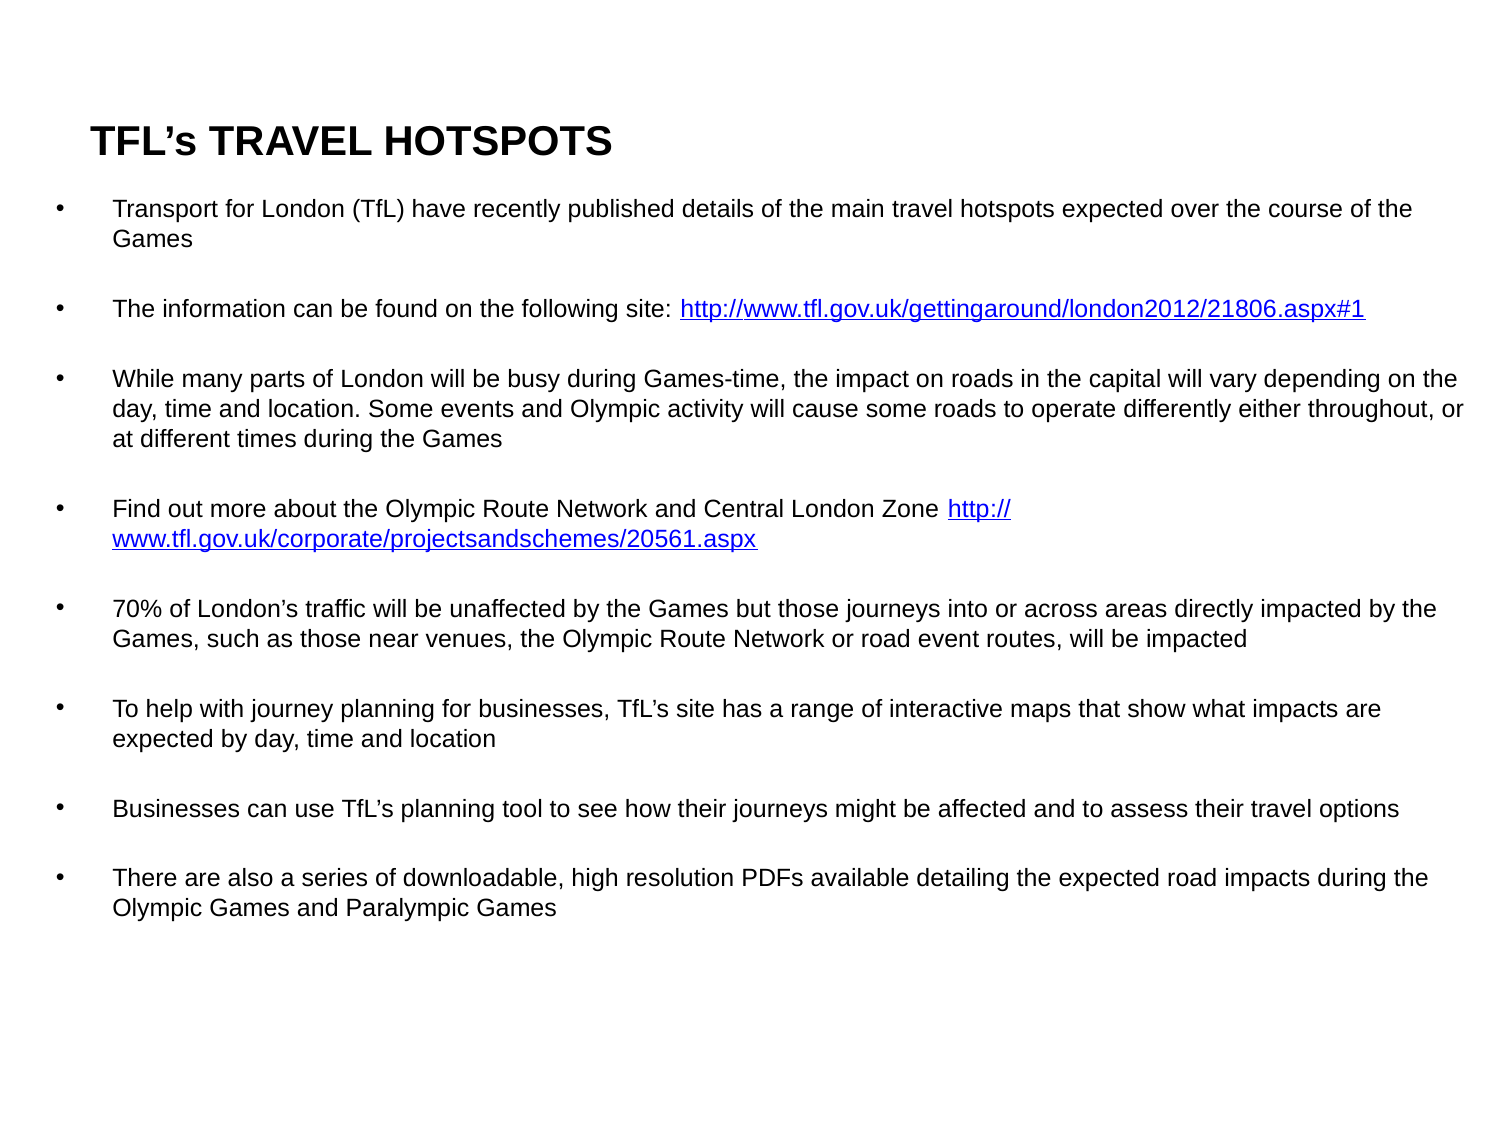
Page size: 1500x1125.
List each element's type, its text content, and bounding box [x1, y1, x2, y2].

list [20, 170, 1480, 1073]
text_box Transport for London (TfL) have recently published details of the main travel hotspots expected over the course of the Games The information can be found on the following site: http://www.tfl.gov.uk/gettingaround/london2012/21806.aspx#1 While many parts of London will be busy during Games-time, the impact on roads in the capital will vary depending on the day, time and location. Some events and Olympic activity will cause some roads to operate differently either throughout, or at different times during the Games Find out more about the Olympic Route Network and Central London Zone http://www.tfl.gov.uk/corporate/projectsandschemes/20561.aspx 70% of London’s traffic will be unaffected by the Games but those journeys into or across areas directly impacted by the Games, such as those near venues, the Olympic Route Network or road event routes, will be impacted To help with journey planning for businesses, TfL’s site has a range of interactive maps that show what impacts are expected by day, time and location Businesses can use TfL’s planning tool to see how their journeys might be affected and to assess their travel options There are also a series of downloadable, high resolution PDFs available detailing the expected road impacts during the Olympic Games and Paralympic Games [40, 185, 1500, 1092]
title TFL’s TRAVEL HOTSPOTS [75, 45, 1425, 170]
